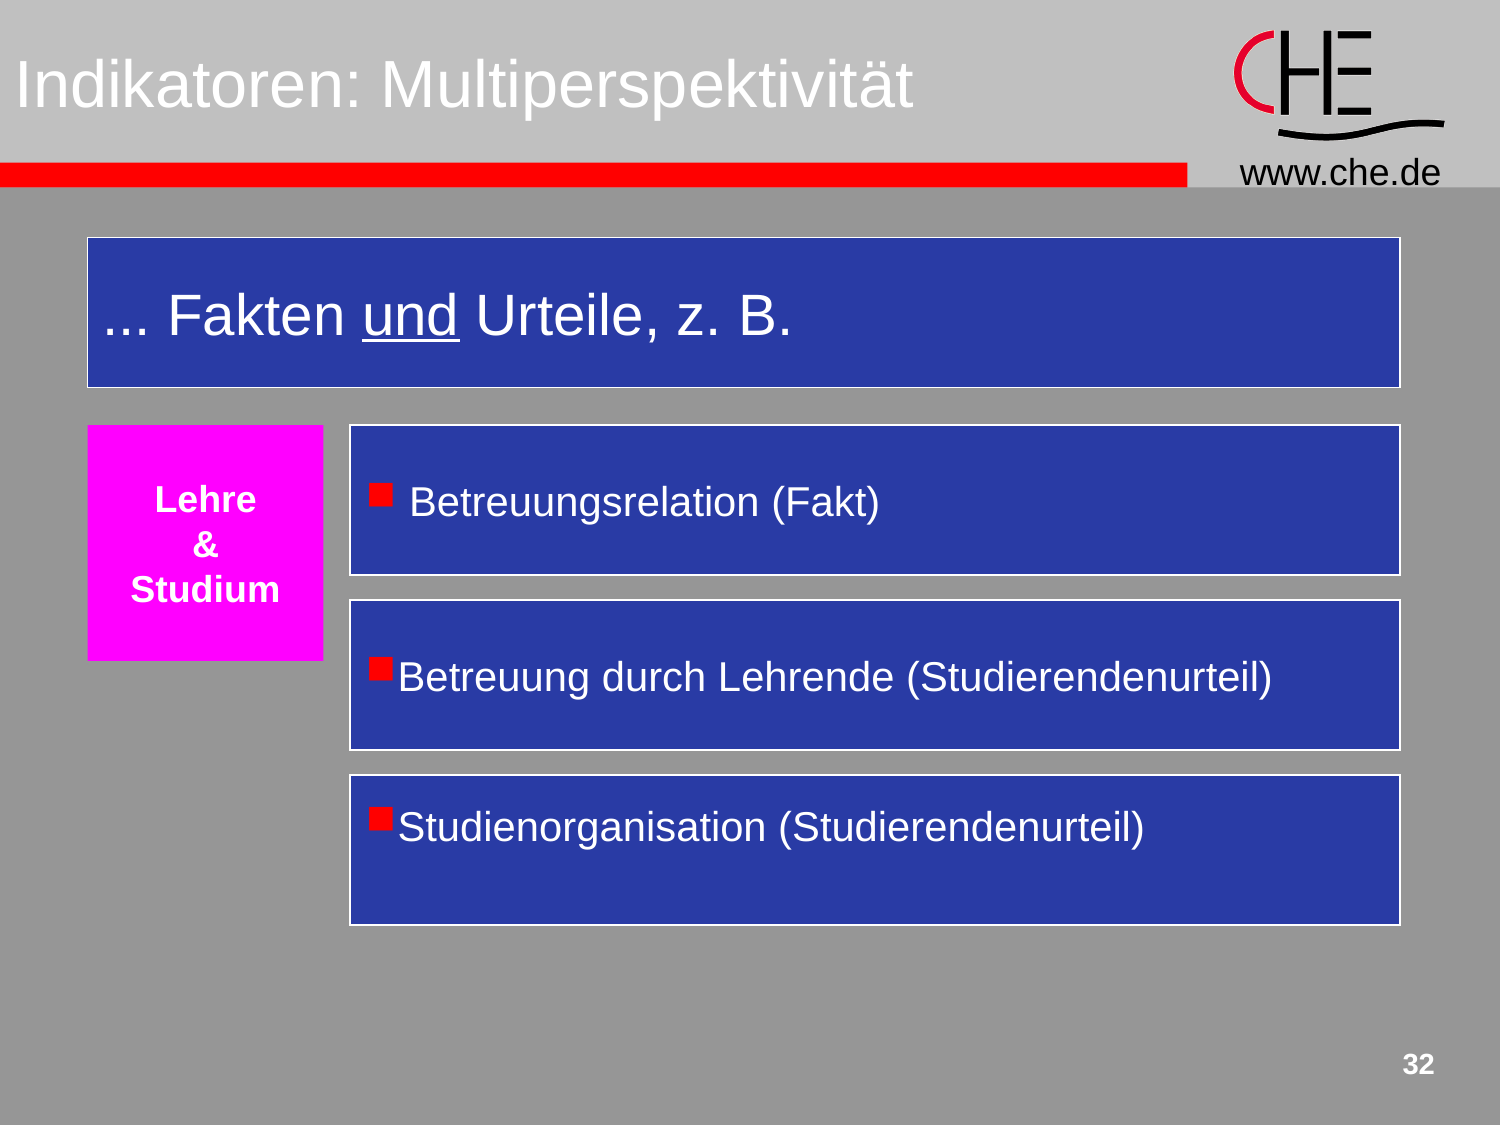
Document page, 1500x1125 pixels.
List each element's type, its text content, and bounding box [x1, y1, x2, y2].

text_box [349, 424, 1400, 926]
slide_number 32 [1362, 1037, 1450, 1100]
picture [1233, 27, 1446, 143]
text_box ... Fakten und Urteile, z. B. [87, 237, 1400, 388]
text_box Indikatoren: Multiperspektivität [0, 0, 1213, 163]
text_box Lehre & Studium [87, 425, 324, 661]
